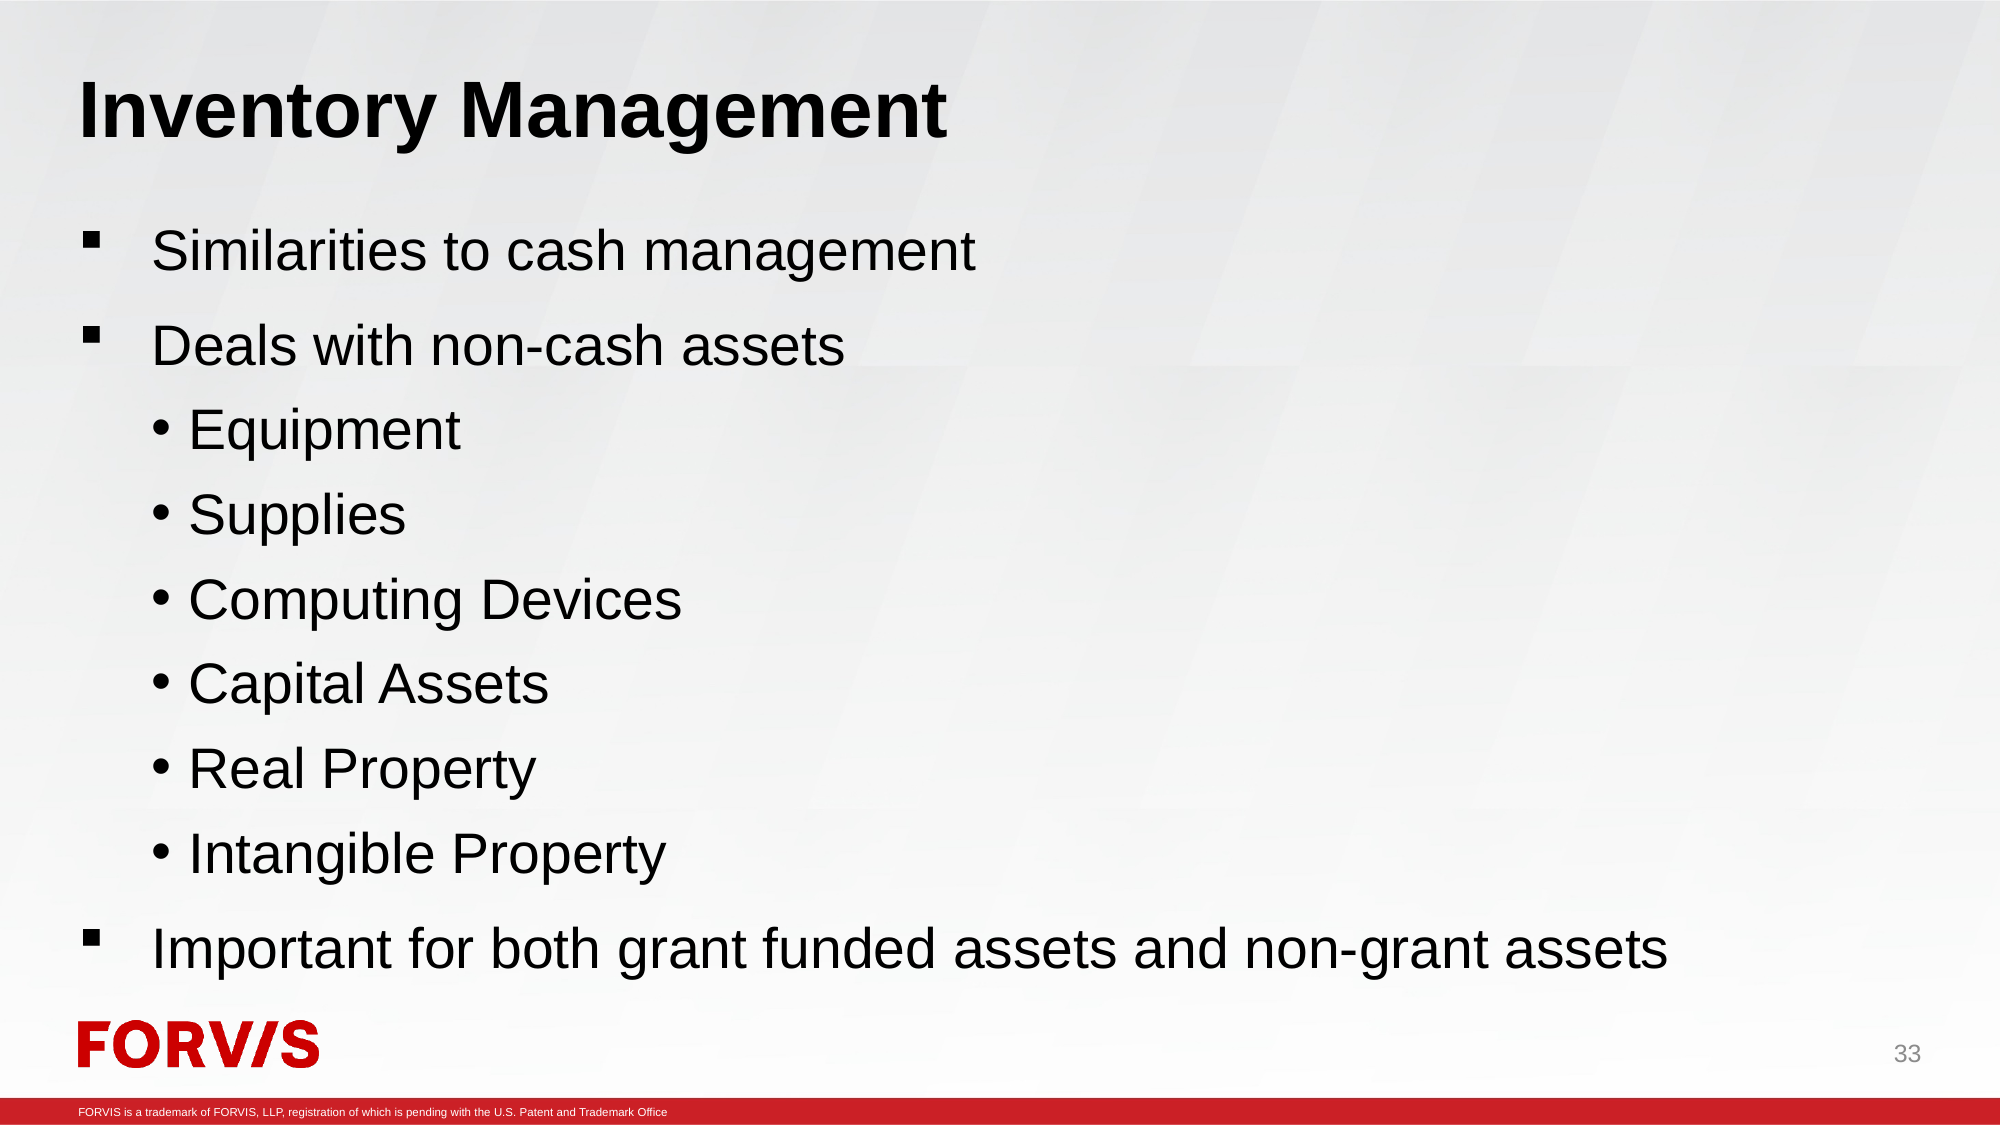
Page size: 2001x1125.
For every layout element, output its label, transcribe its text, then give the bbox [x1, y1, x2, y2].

slide_number 33 [1471, 1046, 1922, 1068]
title Inventory Management [78, 60, 1922, 163]
list Similarities to cash management Deals with non-cash assets Equipment Supplies Computing Devices Capital Assets Real Property Intangible Property Important for both grant funded assets and non-grant assets [78, 205, 1922, 991]
picture [0, 0, 2000, 1125]
